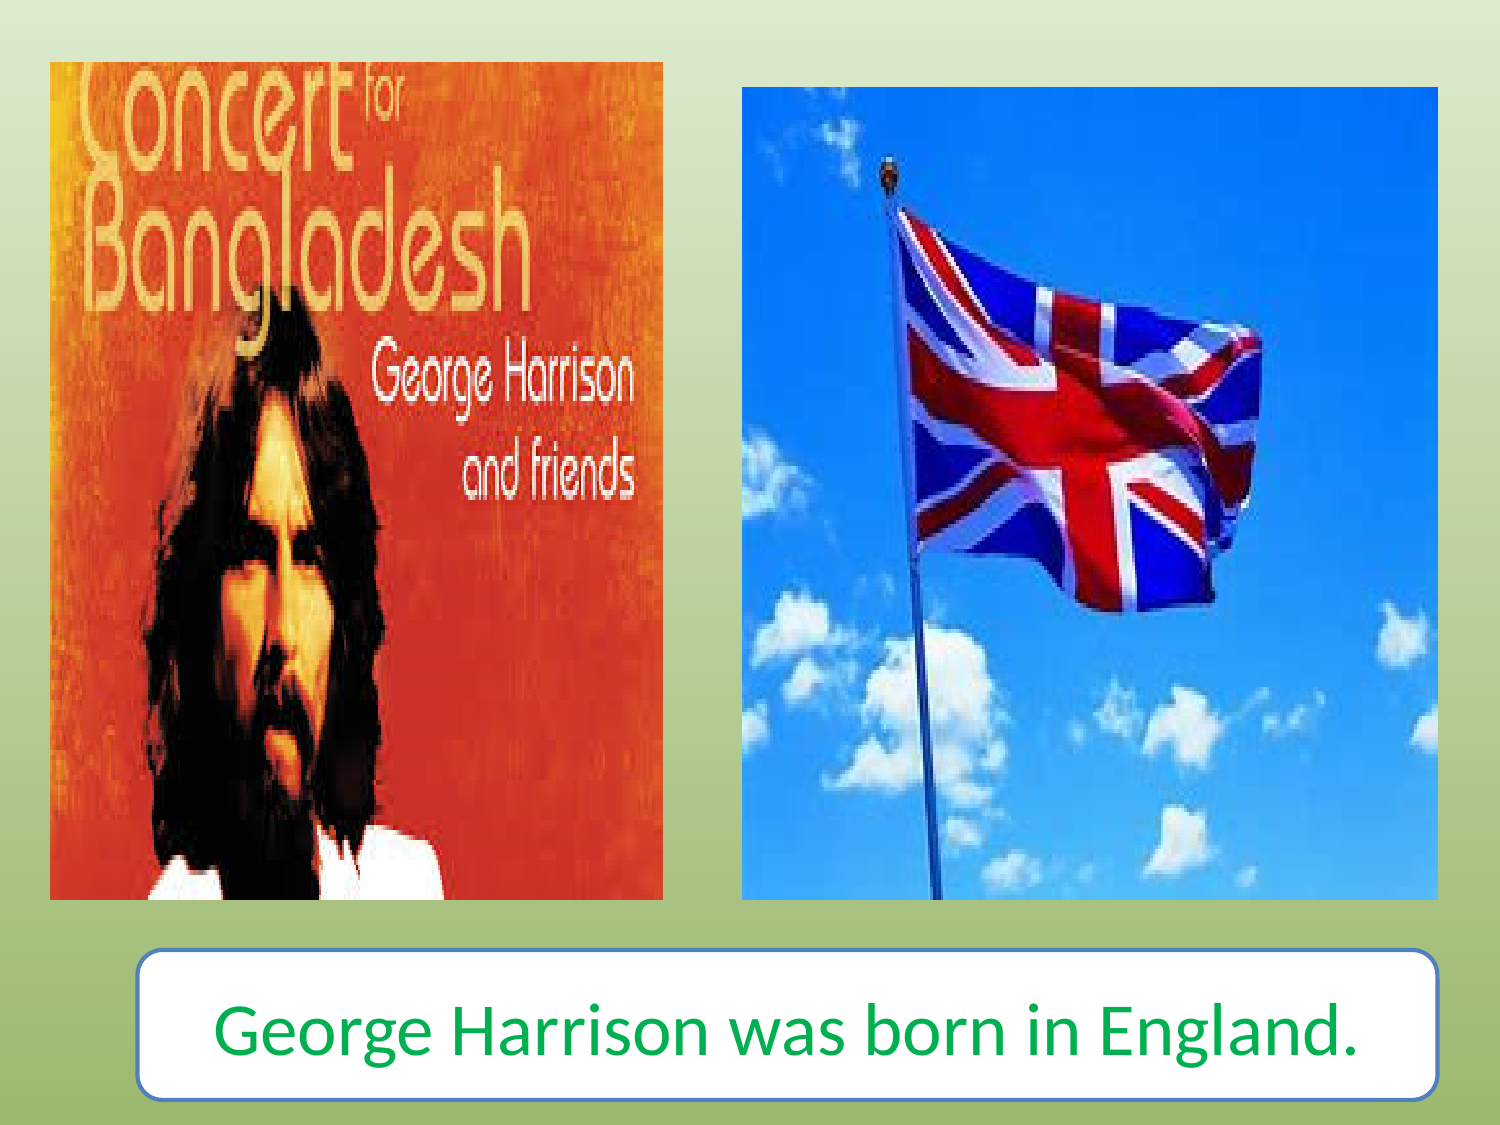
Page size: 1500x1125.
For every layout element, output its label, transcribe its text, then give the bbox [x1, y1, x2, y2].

text_box George Harrison was born in England. [135, 947, 1440, 1103]
picture [49, 62, 663, 901]
picture [741, 87, 1438, 901]
